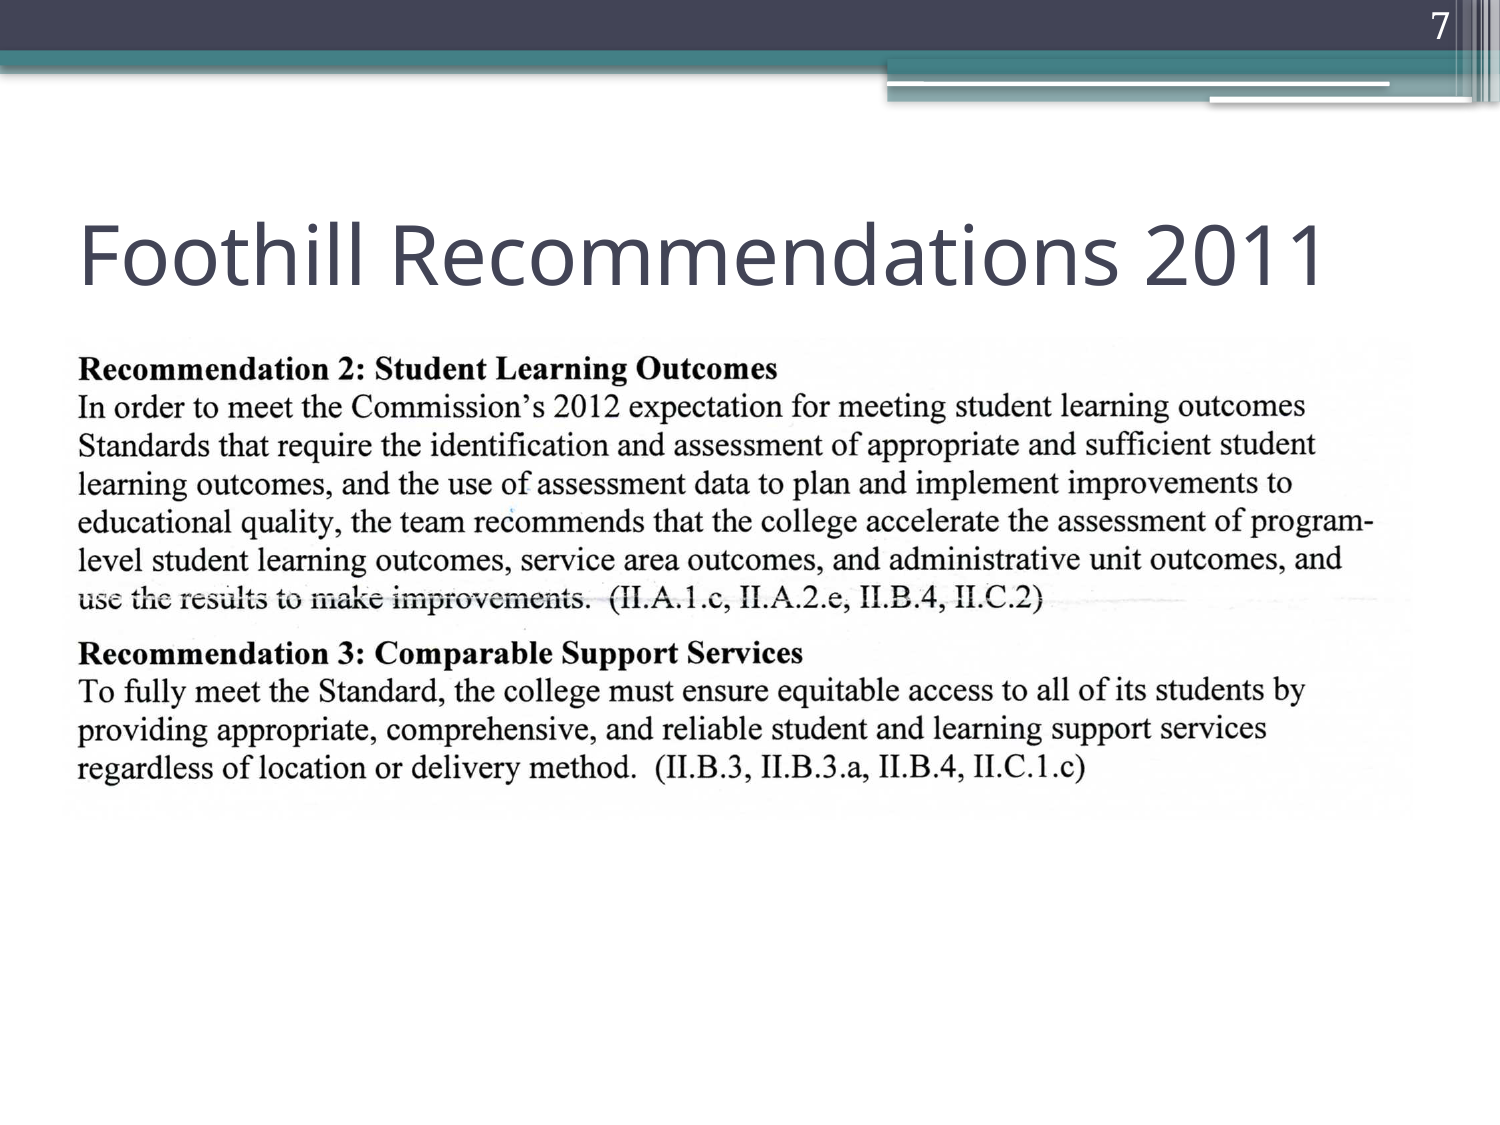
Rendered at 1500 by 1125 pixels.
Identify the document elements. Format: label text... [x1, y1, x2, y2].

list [62, 337, 1413, 820]
title Foothill Recommendations 2011 [62, 164, 1413, 336]
slide_number 7 [1341, 0, 1466, 61]
